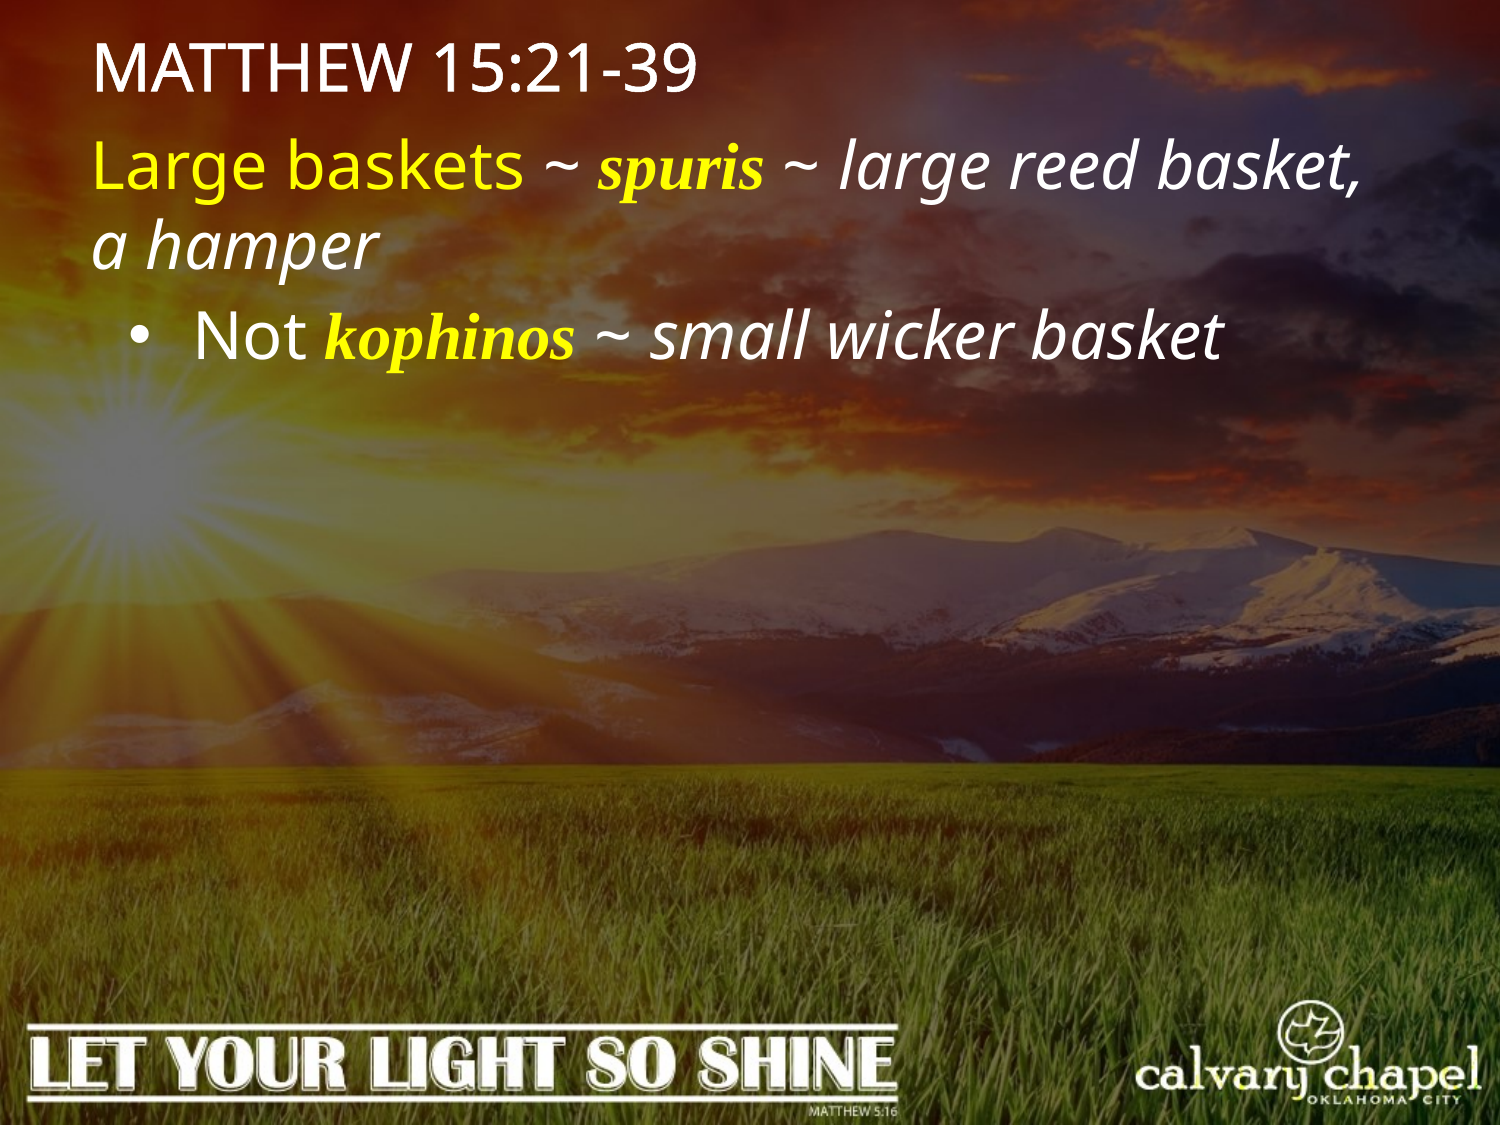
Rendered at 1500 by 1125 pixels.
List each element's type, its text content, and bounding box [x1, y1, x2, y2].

picture [0, 0, 1500, 1125]
text_box Large baskets ~ spuris ~ large reed basket, a hamper [75, 115, 1421, 290]
text_box Not kophinos ~ small wicker basket [113, 285, 1421, 381]
text_box MATTHEW 15:21-39 [75, 17, 1354, 112]
